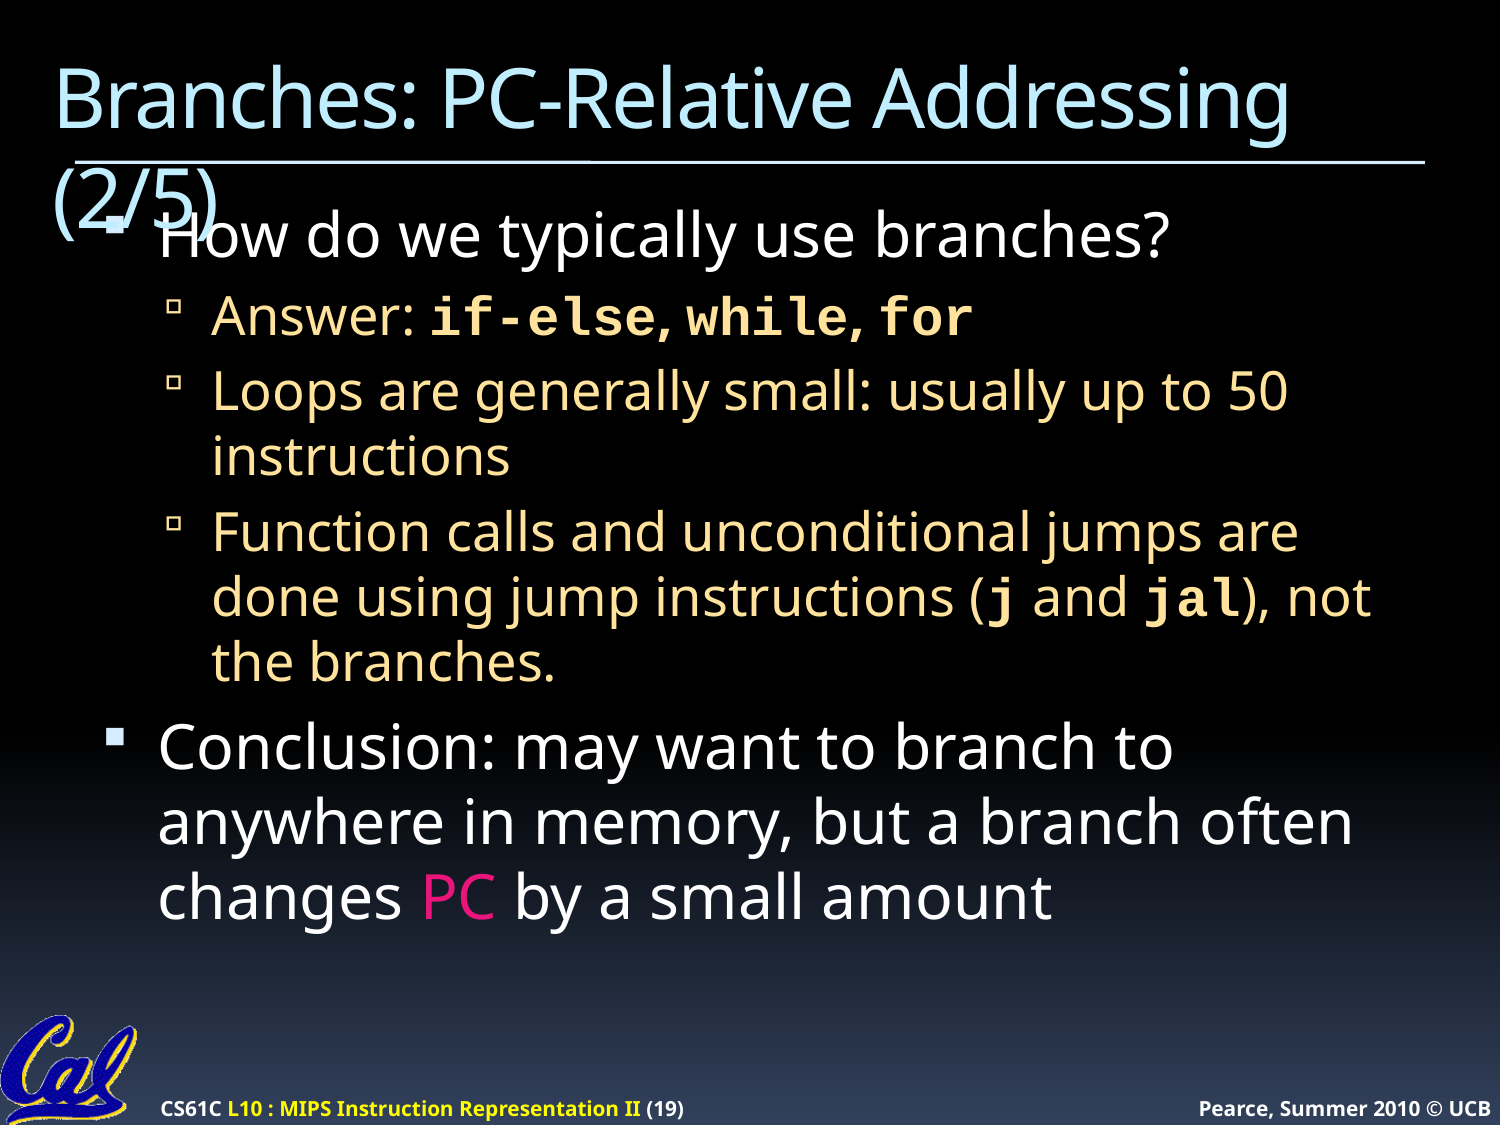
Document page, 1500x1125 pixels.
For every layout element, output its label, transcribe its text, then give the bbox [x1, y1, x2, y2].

title Branches: PC-Relative Addressing (2/5) [37, 37, 1463, 163]
list How do we typically use branches? Answer: if-else, while, for Loops are generally small: usually up to 50 instructions Function calls and unconditional jumps are done using jump instructions (j and jal), not the branches. Conclusion: may want to branch to anywhere in memory, but a branch often changes PC by a small amount [74, 187, 1413, 930]
picture [0, 1015, 140, 1125]
